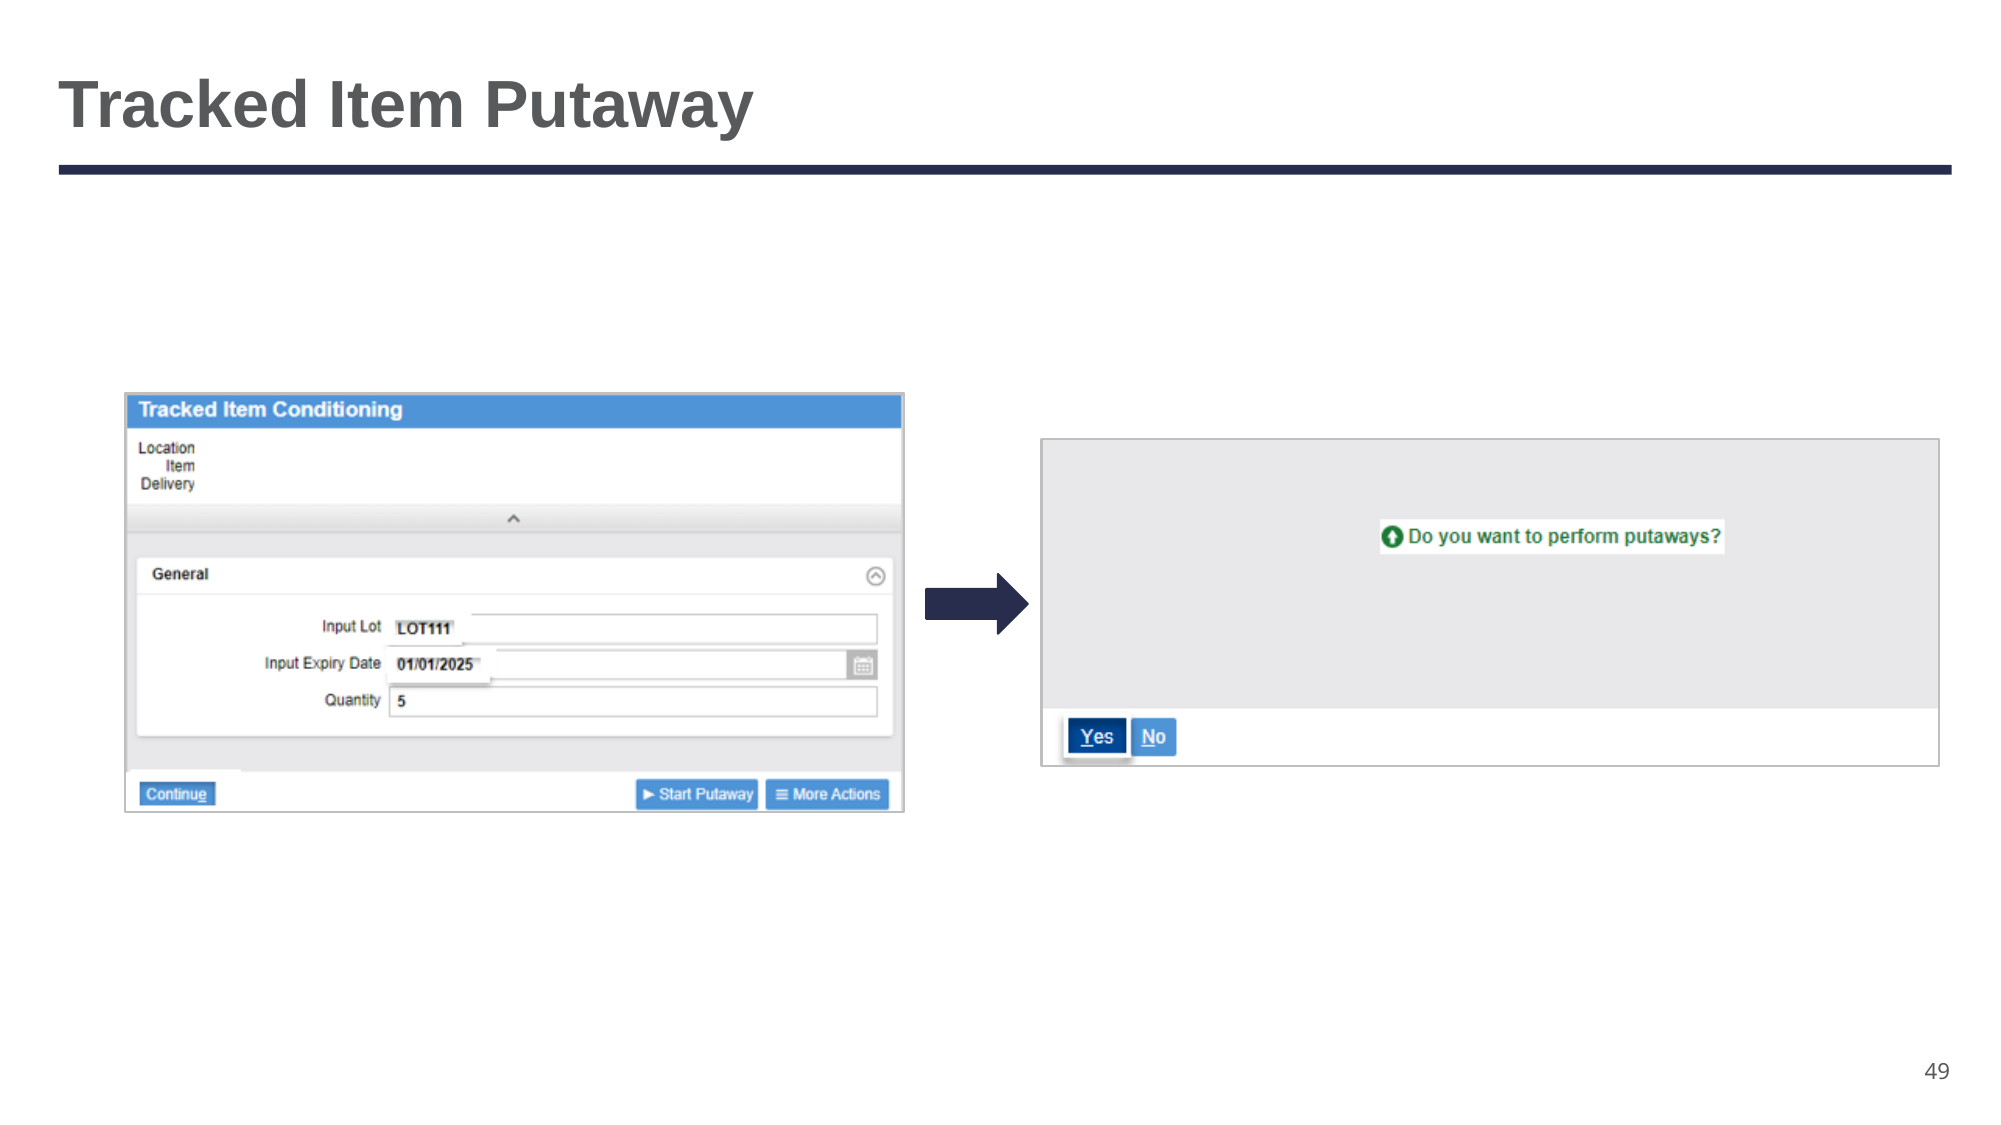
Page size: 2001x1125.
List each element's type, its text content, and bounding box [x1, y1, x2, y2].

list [125, 393, 903, 812]
title Tracked Item Putaway [58, 61, 1950, 154]
text_box [924, 572, 1030, 636]
slide_number 49 [1875, 1038, 1950, 1108]
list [1042, 439, 1938, 766]
